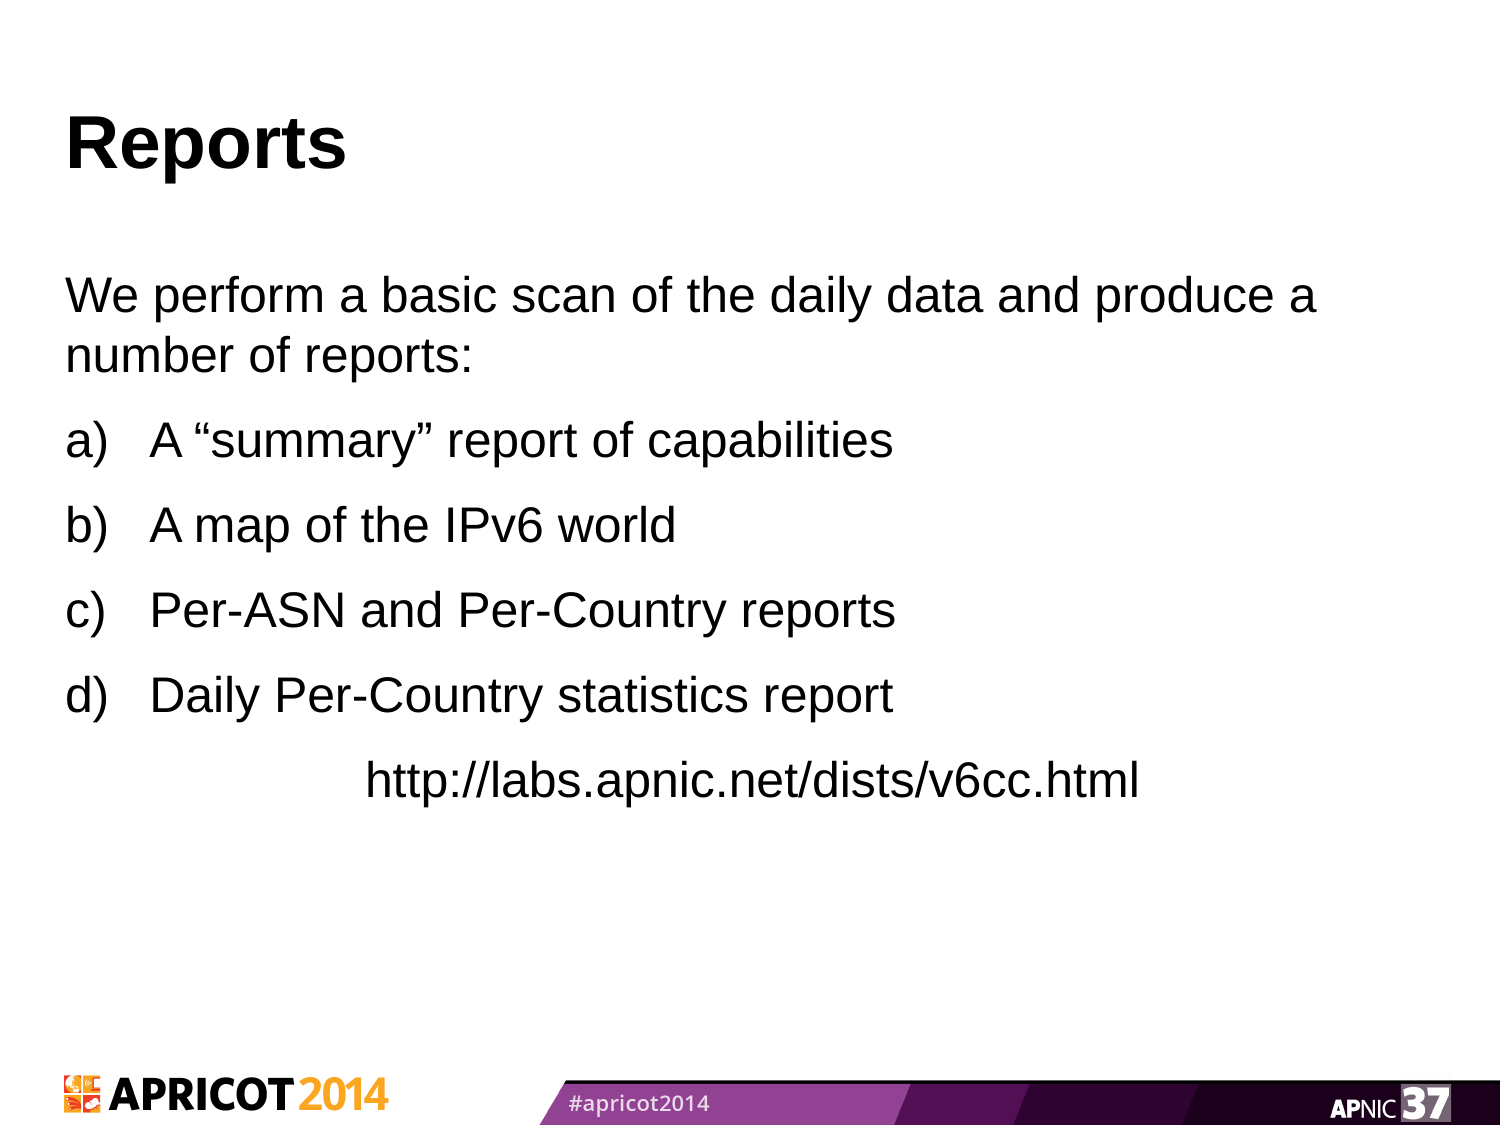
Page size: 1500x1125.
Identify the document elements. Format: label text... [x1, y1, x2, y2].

picture [0, 1073, 1500, 1125]
list We perform a basic scan of the daily data and produce a number of reports: A “summary” report of capabilities A map of the IPv6 world Per-ASN and Per-Country reports Daily Per-Country statistics report http://labs.apnic.net/dists/v6cc.html [64, 262, 1436, 1012]
title Reports [64, 45, 1436, 233]
